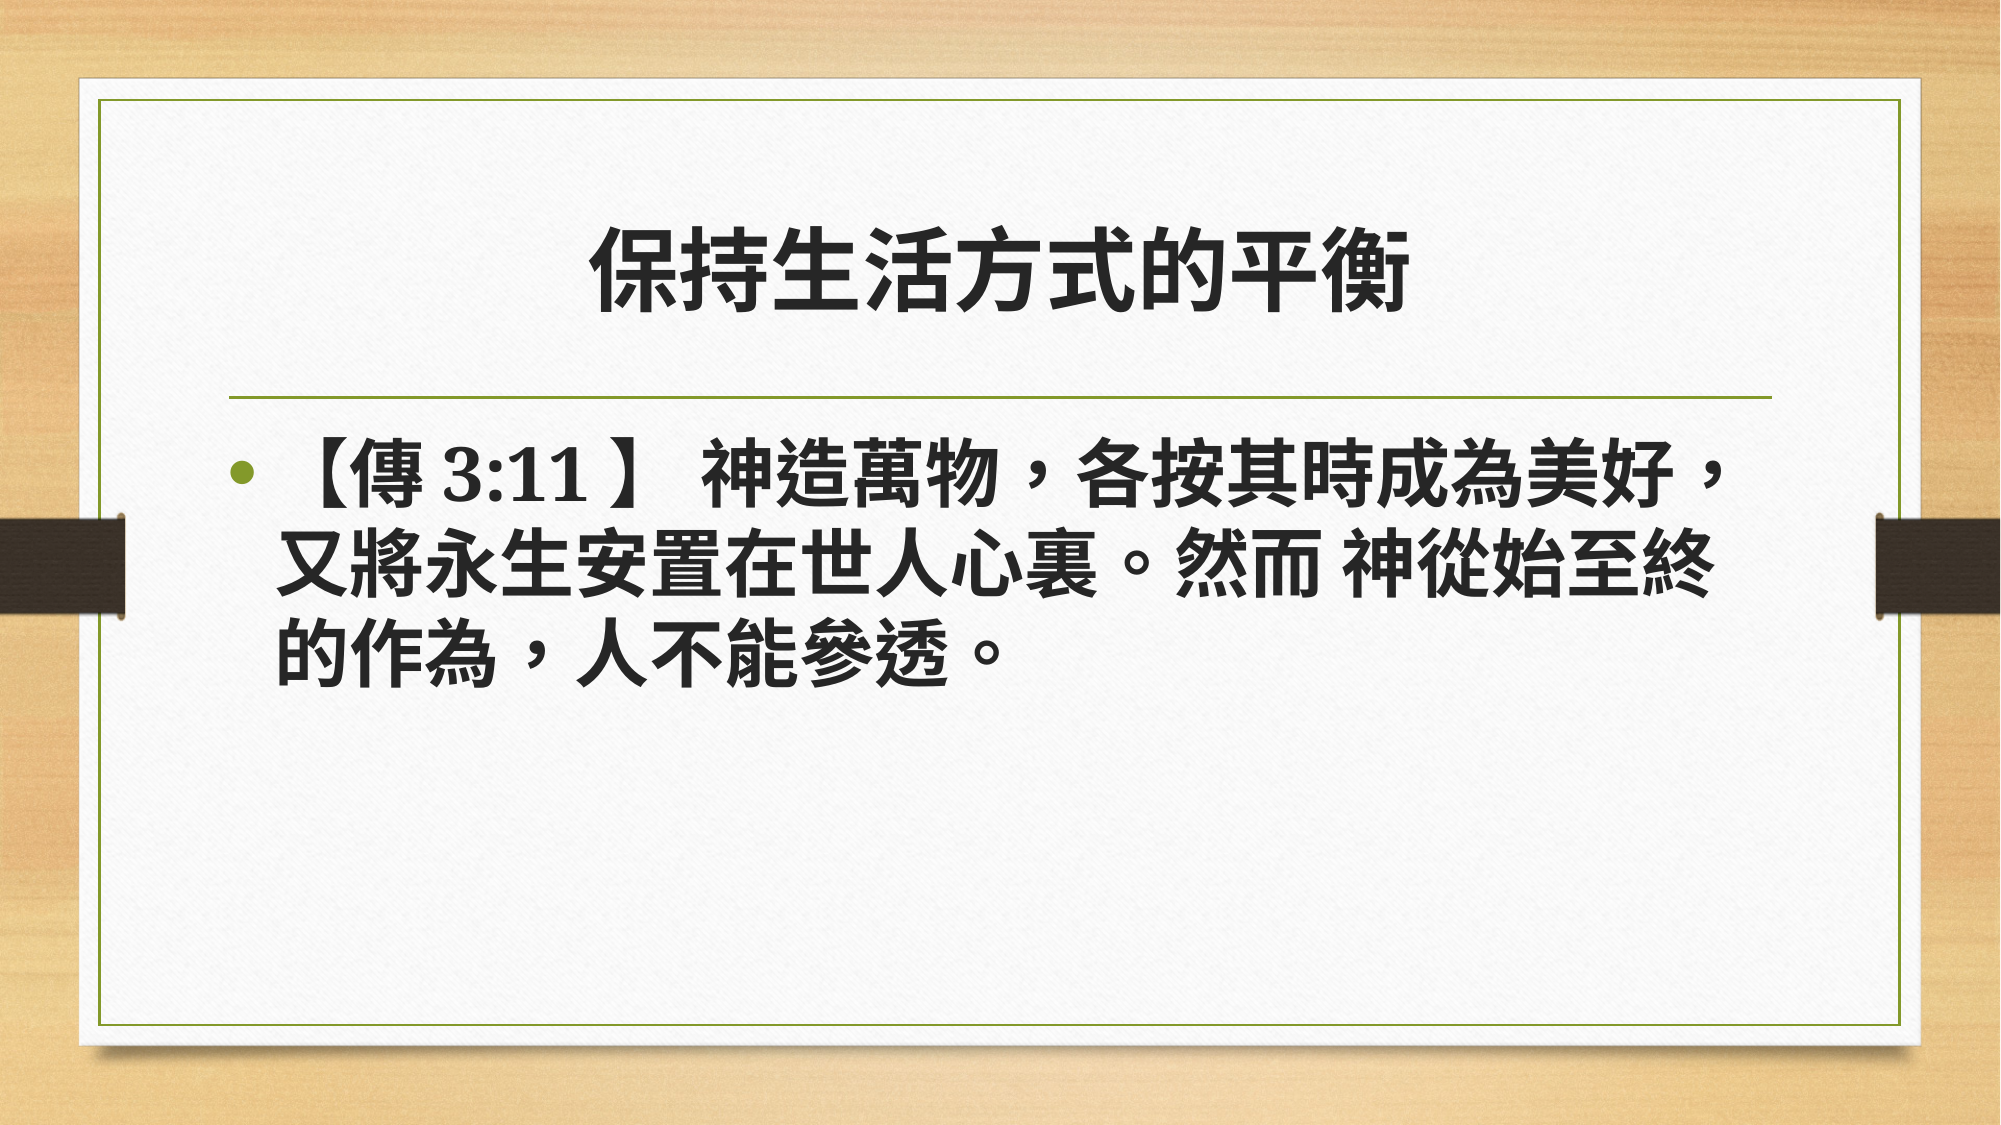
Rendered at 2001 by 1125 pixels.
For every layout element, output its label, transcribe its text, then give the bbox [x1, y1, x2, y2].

list 【傳3:11】 神造萬物，各按其時成為美好，又將永生安置在世人心裏。然而 神從始至終的作為，人不能參透。 [212, 419, 1788, 964]
picture [0, 0, 2001, 1125]
title 保持生活方式的平衡 [212, 161, 1788, 375]
